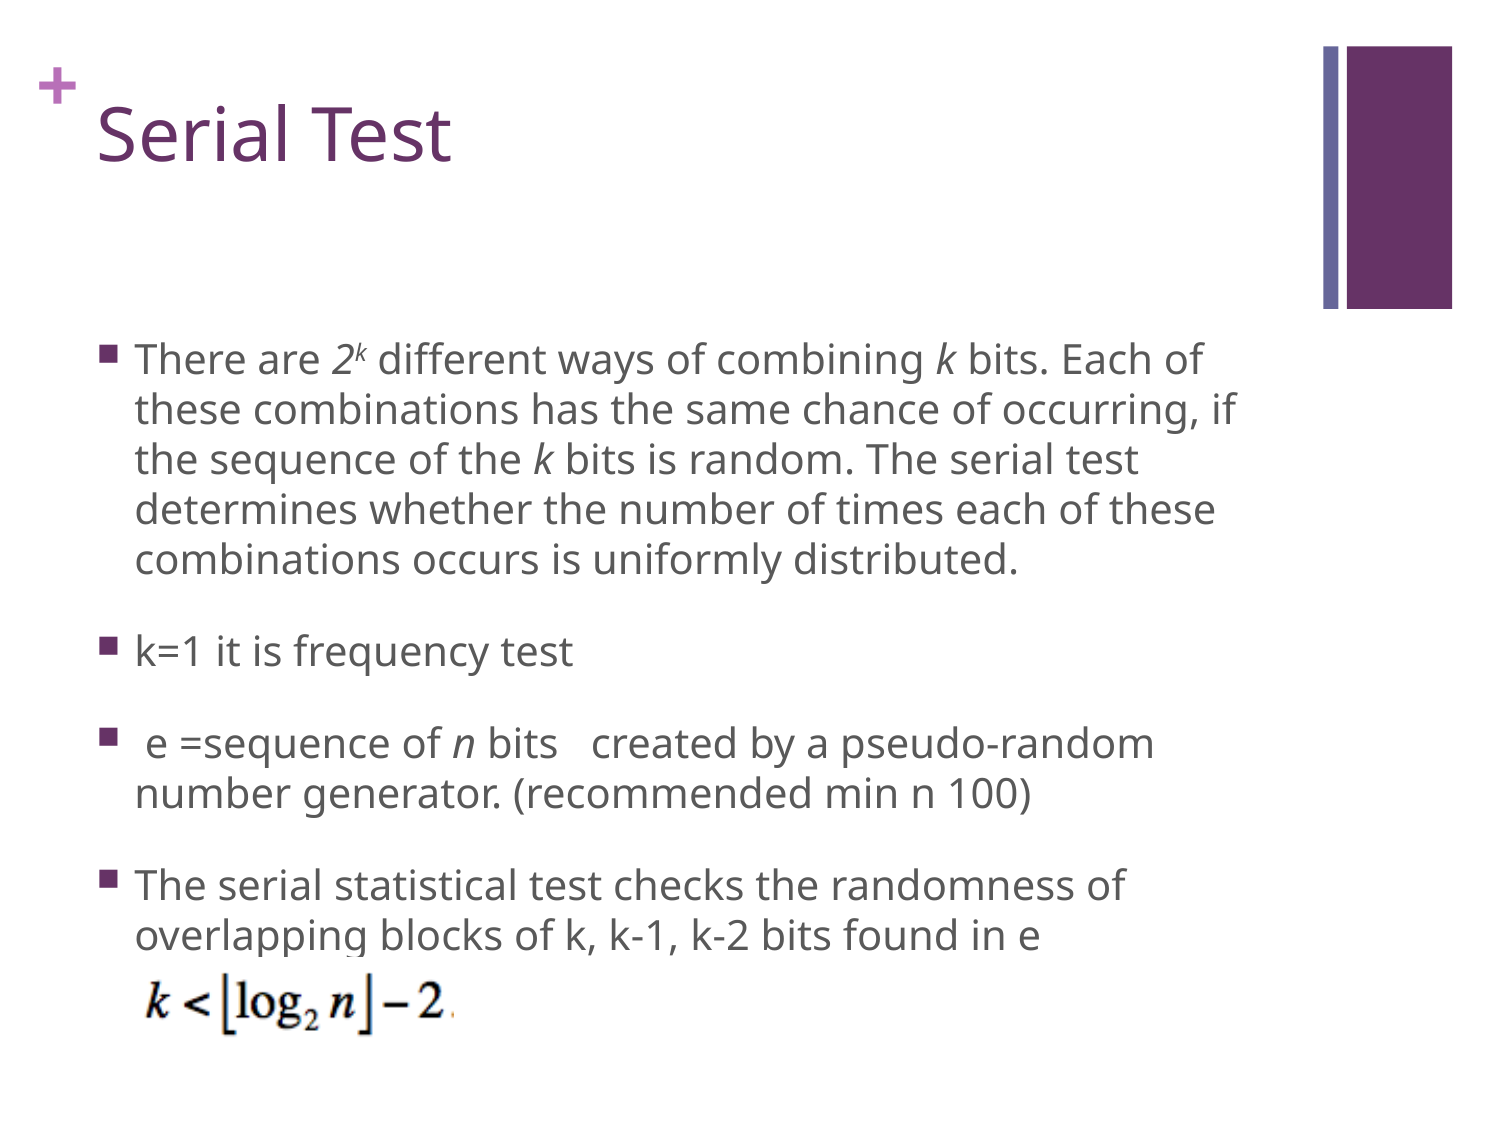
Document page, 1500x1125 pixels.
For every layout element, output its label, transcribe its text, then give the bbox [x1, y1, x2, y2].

title Serial Test [81, 79, 1322, 263]
list There are 2k different ways of combining k bits. Each of these combinations has the same chance of occurring, if the sequence of the k bits is random. The serial test determines whether the number of times each of these combinations occurs is uniformly distributed. k=1 it is frequency test e =sequence of n bits created by a pseudo-random number generator. (recommended min n 100) The serial statistical test checks the randomness of overlapping blocks of k, k-1, k-2 bits found in e [81, 324, 1322, 1005]
picture [136, 957, 455, 1053]
